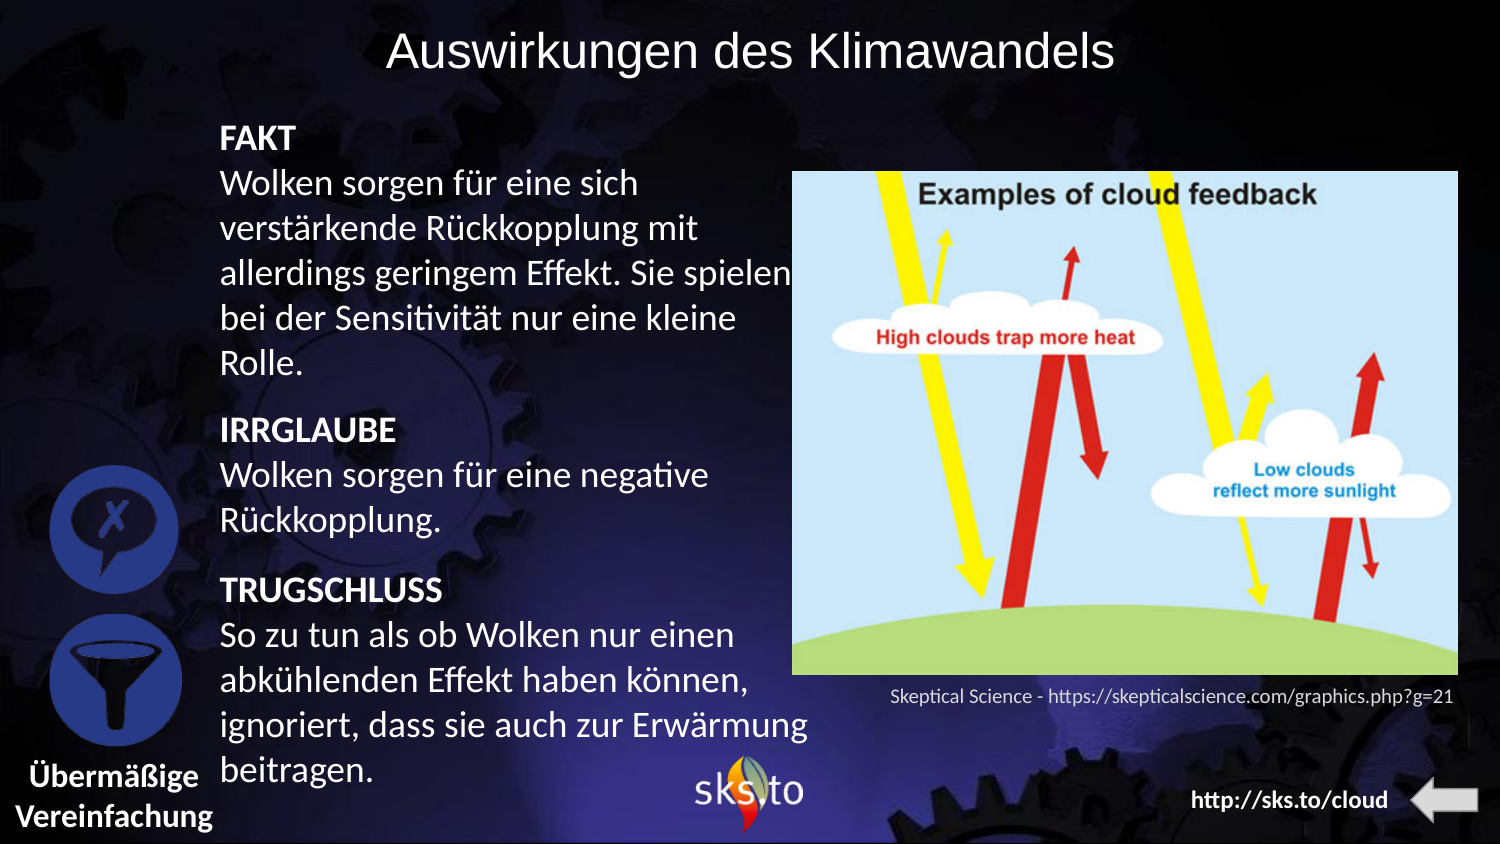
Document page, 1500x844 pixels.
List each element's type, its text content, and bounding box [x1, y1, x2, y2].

text_box Skeptical Science - https://skepticalscience.com/graphics.php?g=21 [809, 675, 1469, 715]
text_box IRRGLAUBE Wolken sorgen für eine negative Rückkopplung. [204, 397, 787, 557]
text_box FAKT Wolken sorgen für eine sich verstärkende Rückkopplung mit allerdings geringem Effekt. Sie spielen bei der Sensitivität nur eine kleine Rolle. [204, 105, 810, 348]
text_box TRUGSCHLUSS So zu tun als ob Wolken nur einen abkühlenden Effekt haben können, ignoriert, dass sie auch zur Erwärmung beitragen. [204, 557, 837, 755]
text_box http://sks.to/cloud [982, 775, 1405, 821]
text_box Übermäßige Vereinfachung [0, 746, 234, 843]
text_box [1410, 777, 1478, 823]
text_box Auswirkungen des Klimawandels [39, 11, 1463, 87]
picture [0, 0, 1500, 843]
